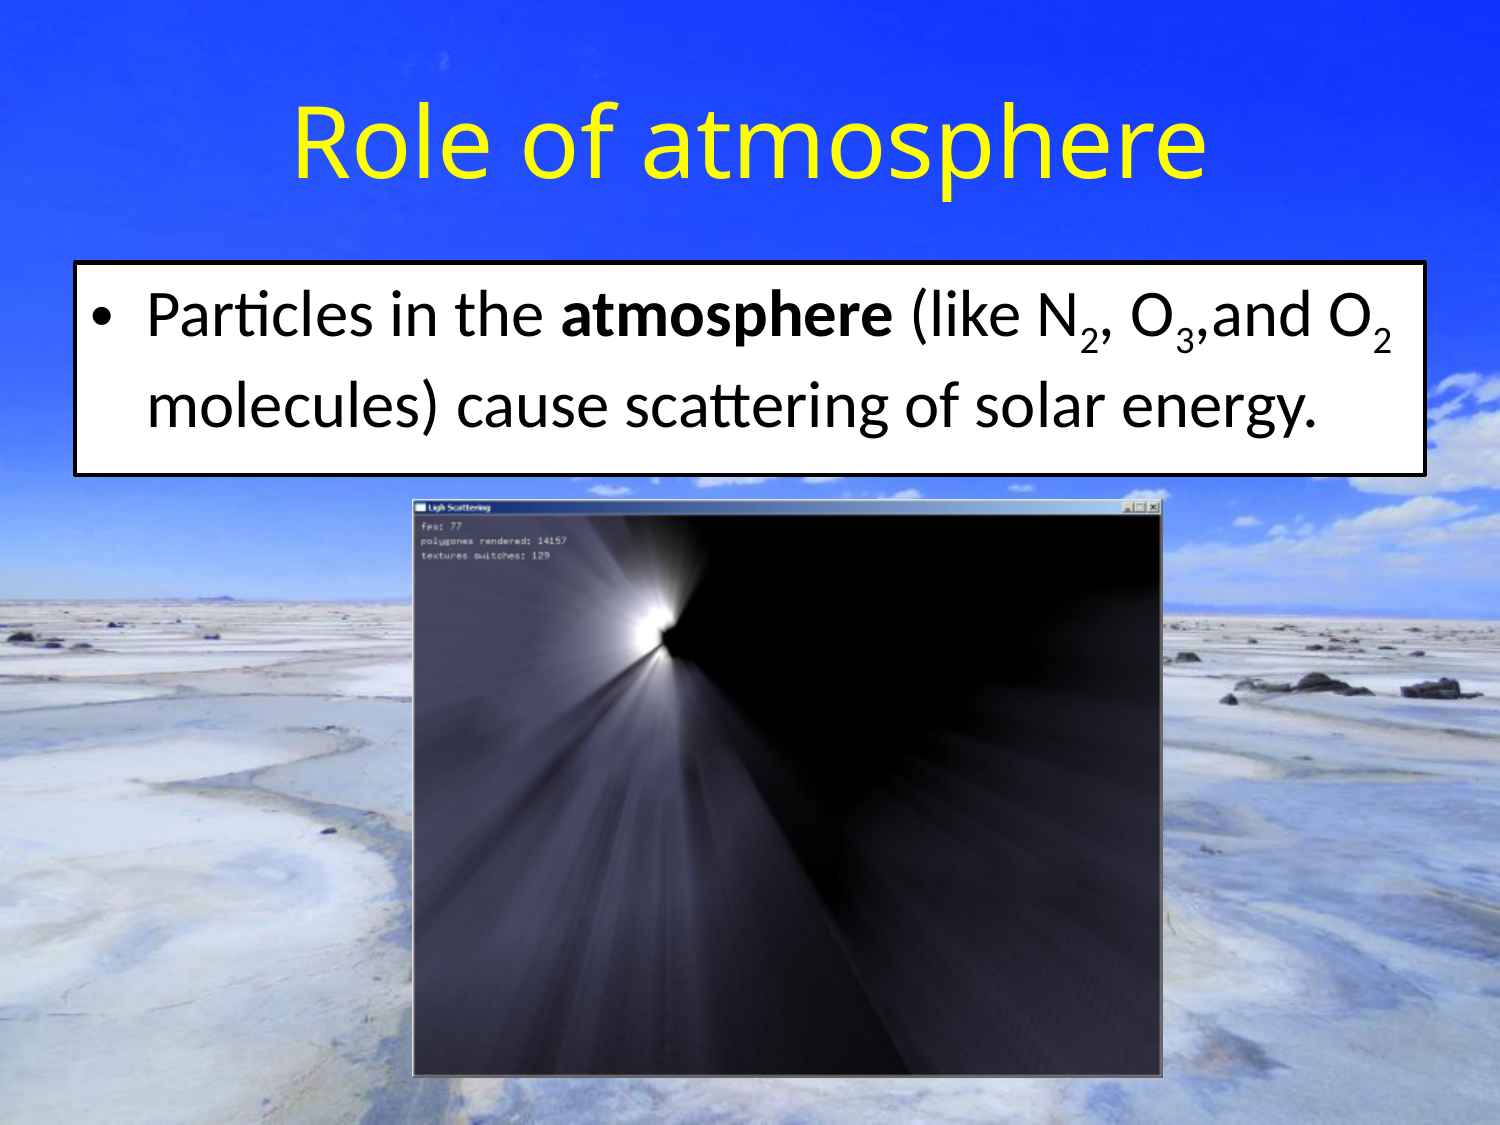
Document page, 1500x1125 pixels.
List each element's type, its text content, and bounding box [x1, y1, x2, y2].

picture [0, 0, 1500, 1125]
list Particles in the atmosphere (like N2, O3,and O2 molecules) cause scattering of solar energy. [73, 260, 1427, 477]
title Role of atmosphere [75, 45, 1425, 233]
